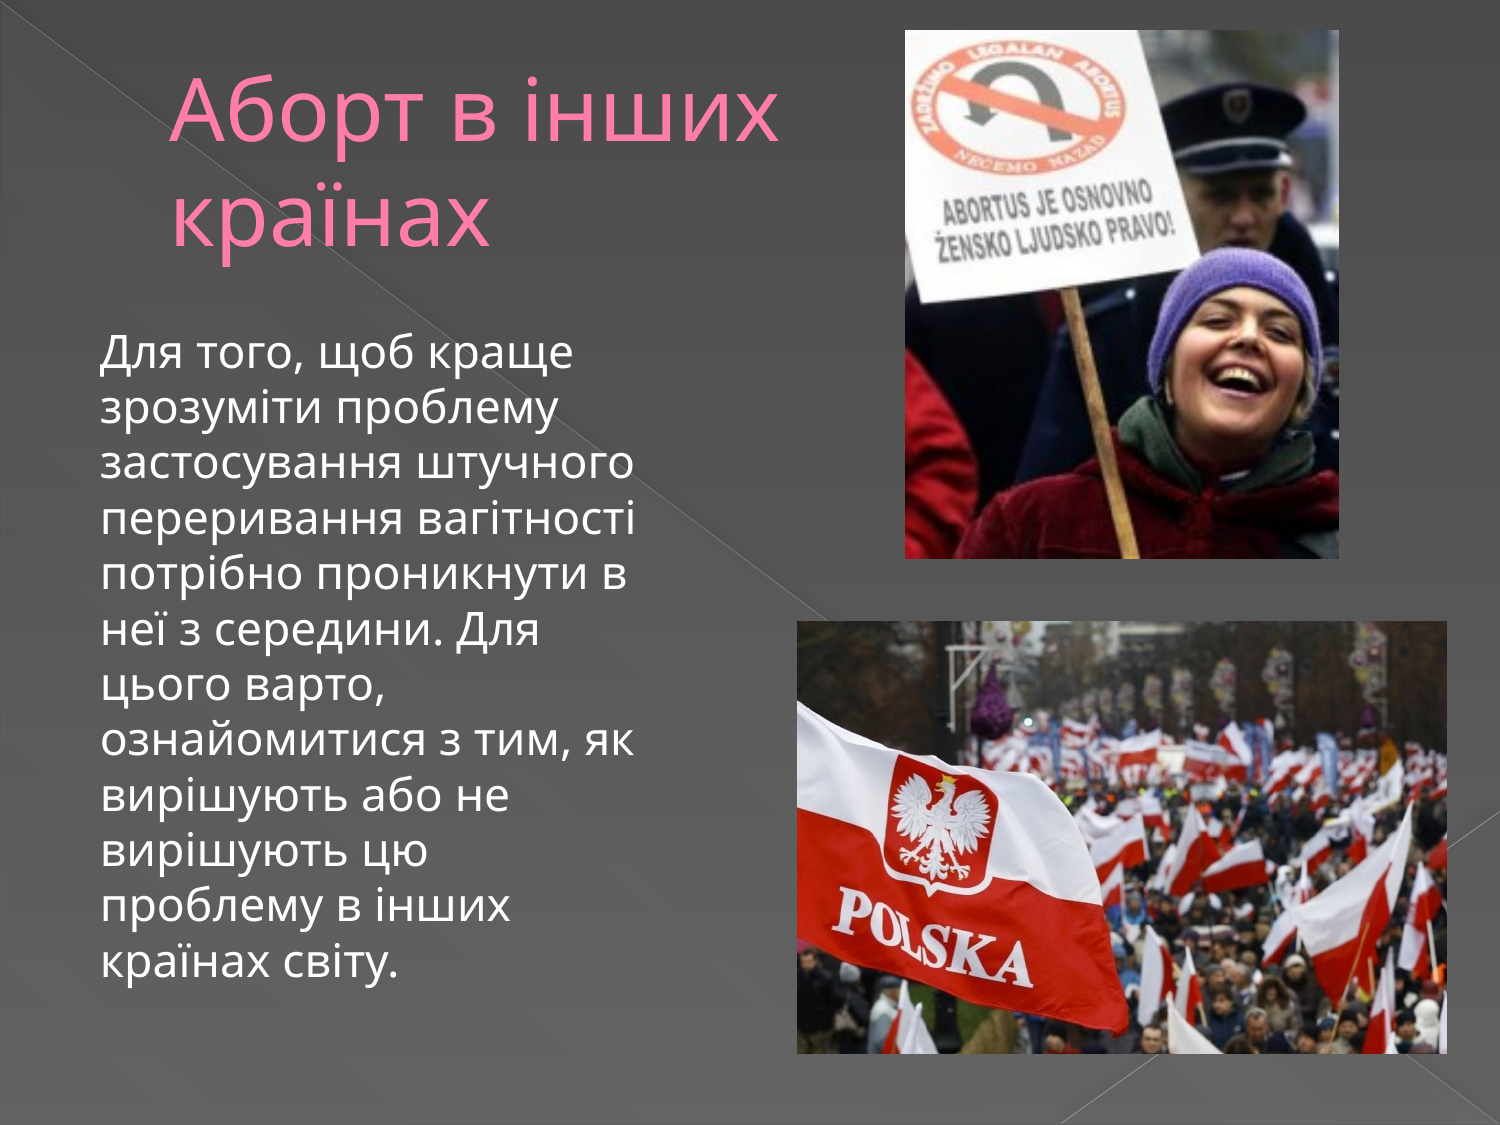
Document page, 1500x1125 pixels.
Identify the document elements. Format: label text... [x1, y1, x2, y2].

picture [904, 30, 1339, 559]
picture [796, 621, 1447, 1055]
title Аборт в інших країнах [75, 43, 895, 274]
list Для того, щоб краще зрозуміти проблему застосування штучного переривання вагітності потрібно проникнути в неї з середини. Для цього варто, ознайомитися з тим, як вирішують або не вирішують цю проблему в інших країнах світу. [75, 314, 656, 1059]
